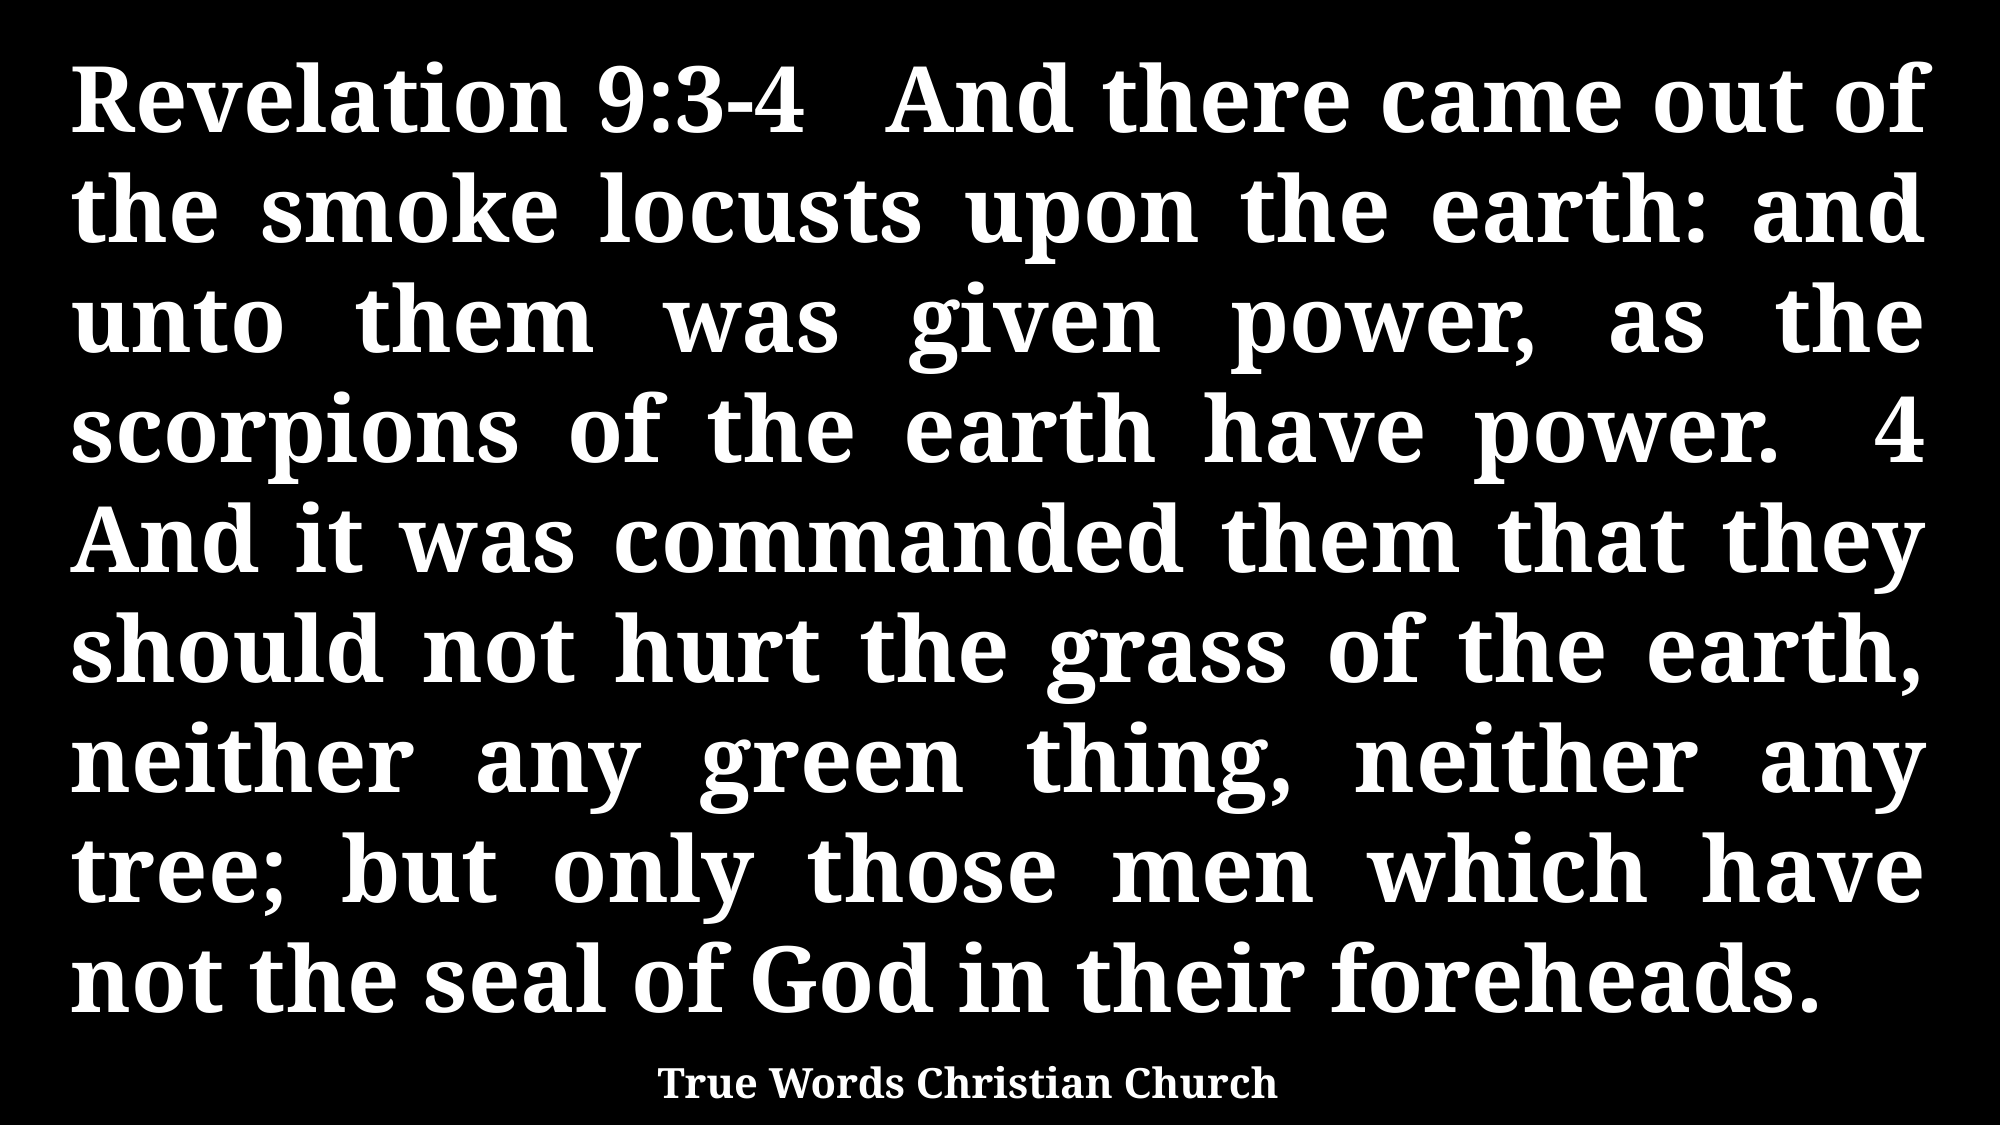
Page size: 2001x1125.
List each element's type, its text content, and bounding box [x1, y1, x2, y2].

text_box Revelation 9:3-4 And there came out of the smoke locusts upon the earth: and unto them was given power, as the scorpions of the earth have power. 4 And it was commanded them that they should not hurt the grass of the earth, neither any green thing, neither any tree; but only those men which have not the seal of God in their foreheads. [55, 33, 1944, 1038]
text_box True Words Christian Church [642, 1049, 1294, 1114]
